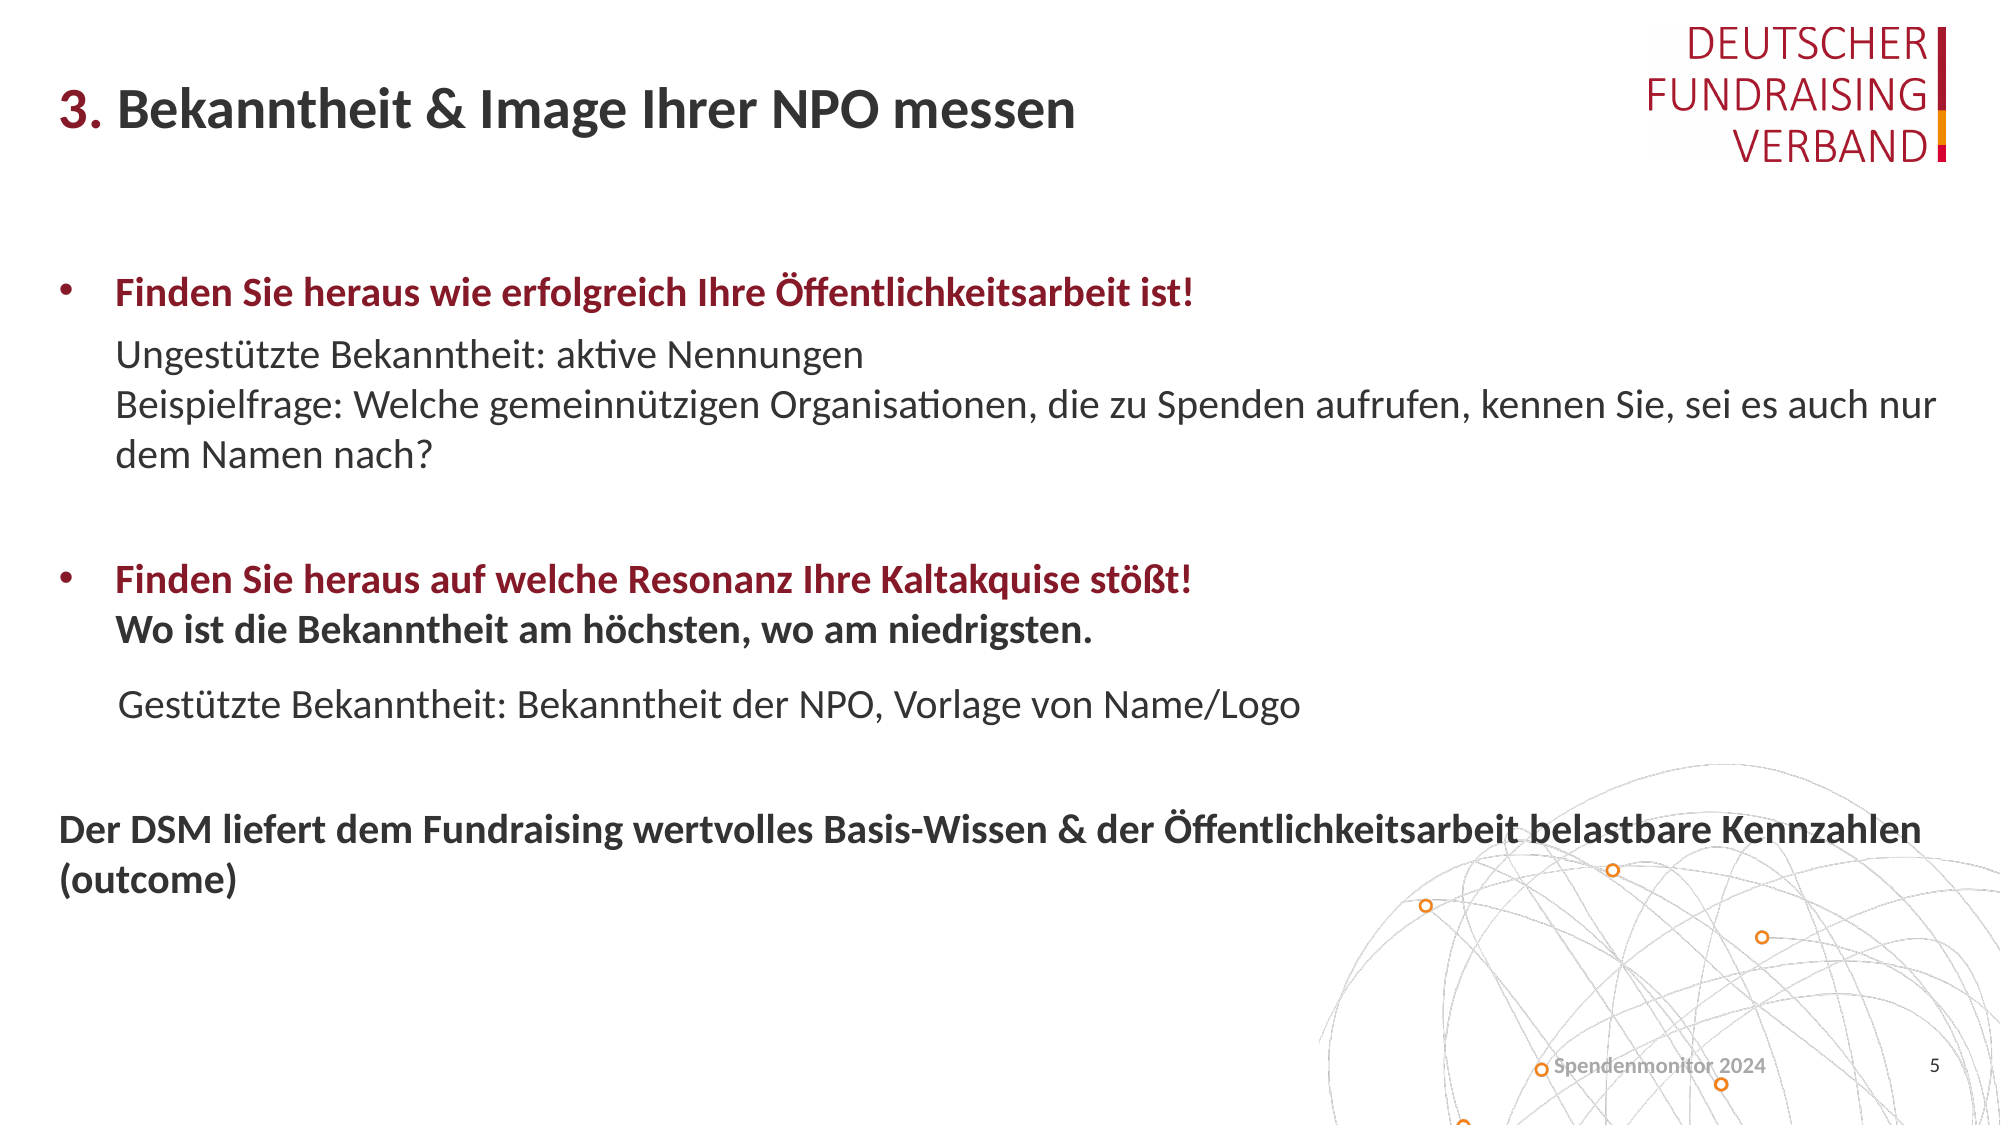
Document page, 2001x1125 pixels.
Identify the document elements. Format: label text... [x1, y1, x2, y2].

list Finden Sie heraus wie erfolgreich Ihre Öffentlichkeitsarbeit ist! Ungestützte Bekanntheit: aktive Nennungen Beispielfrage: Welche gemeinnützigen Organisationen, die zu Spenden aufrufen, kennen Sie, sei es auch nur dem Namen nach? Finden Sie heraus auf welche Resonanz Ihre Kaltakquise stößt! Wo ist die Bekanntheit am höchsten, wo am niedrigsten. Gestützte Bekanntheit: Bekanntheit der NPO, Vorlage von Name/Logo Der DSM liefert dem Fundraising wertvolles Basis-Wissen & der Öffentlichkeitsarbeit belastbare Kennzahlen (outcome) [59, 264, 1961, 921]
picture [1649, 27, 1946, 162]
title 3. Bekanntheit & Image Ihrer NPO messen [59, 70, 1941, 137]
footer Spendenmonitor 2024 [536, 1048, 1767, 1081]
slide_number 5 [1780, 1048, 1941, 1081]
picture [1318, 764, 2001, 1125]
